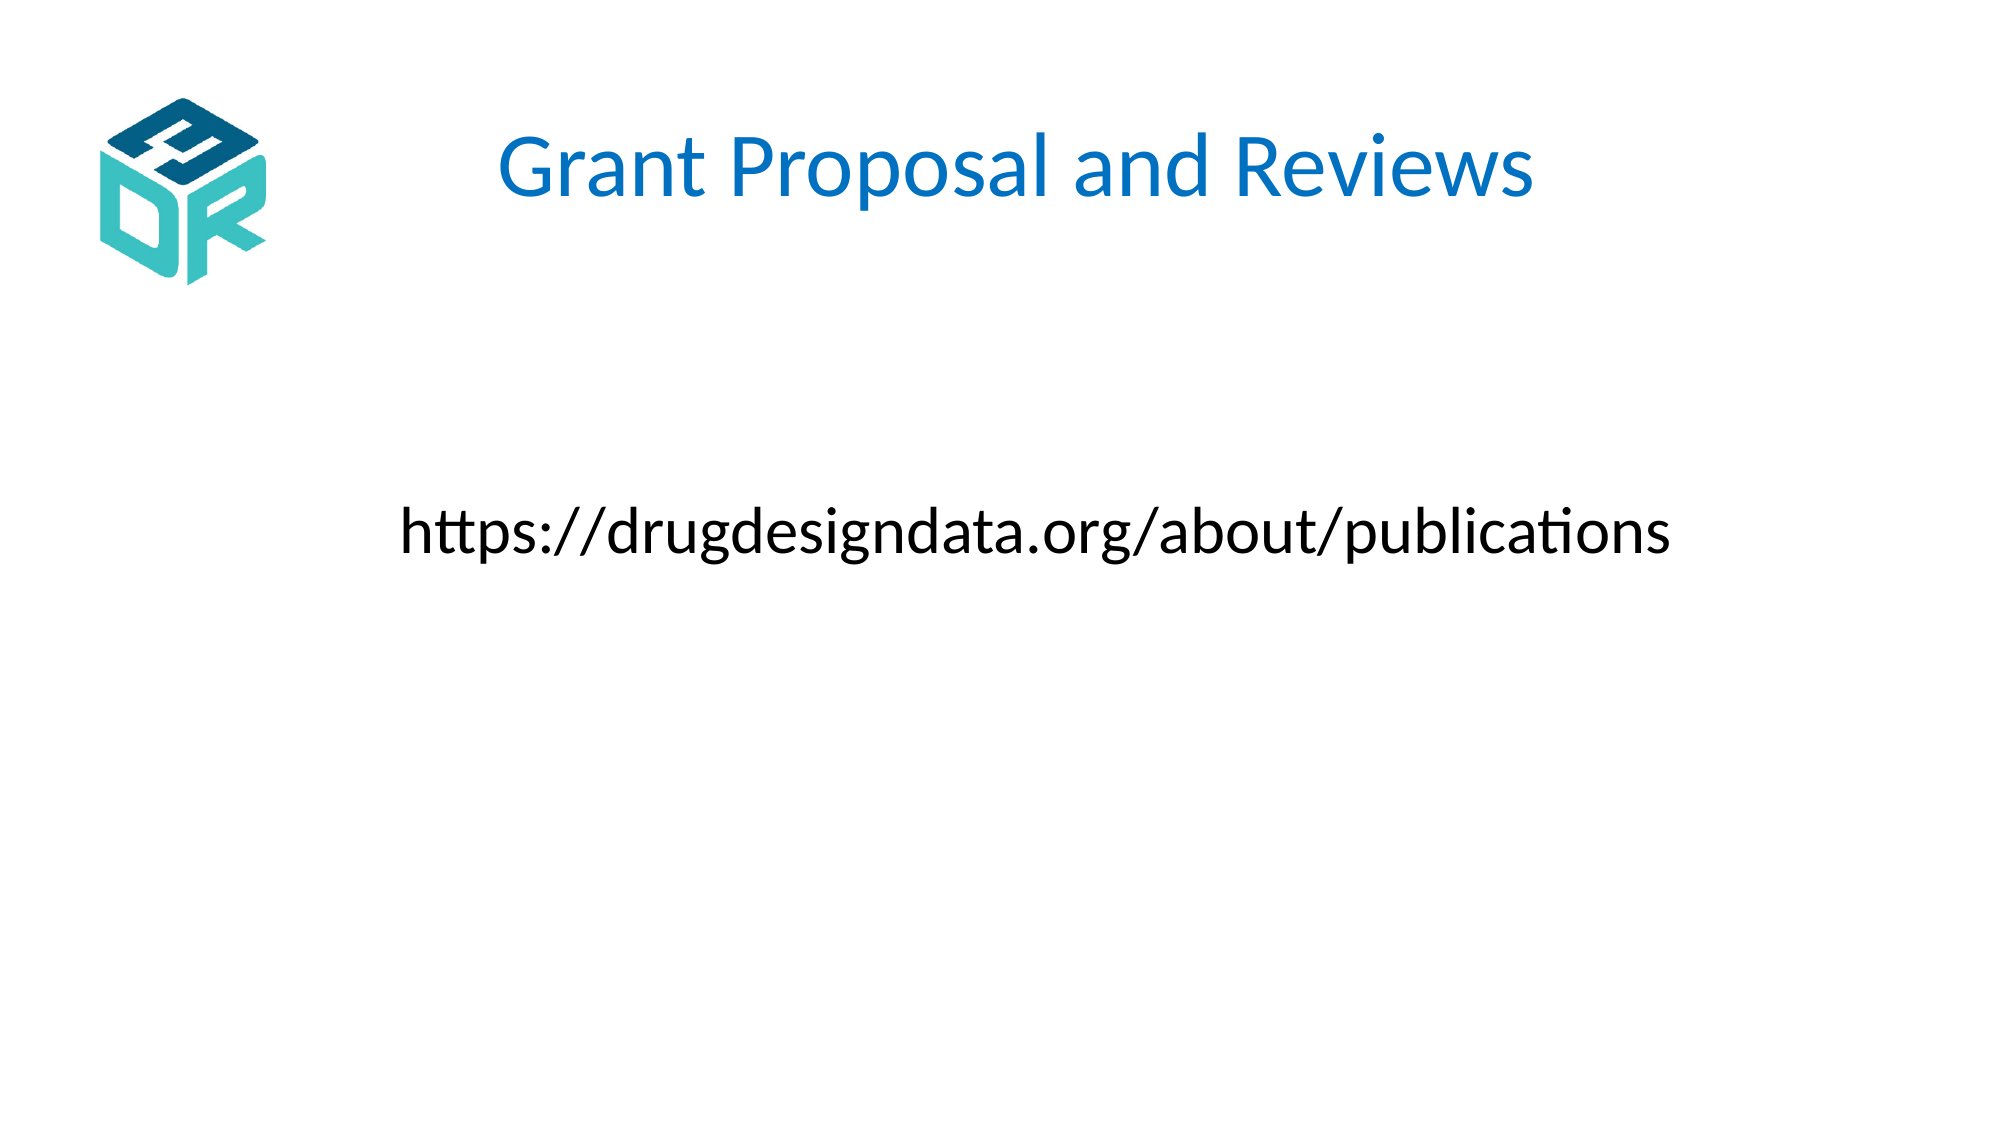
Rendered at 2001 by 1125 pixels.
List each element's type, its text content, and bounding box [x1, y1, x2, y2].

text_box https://drugdesigndata.org/about/publications [385, 479, 1688, 575]
picture [99, 97, 267, 286]
text_box Grant Proposal and Reviews [482, 97, 1552, 223]
